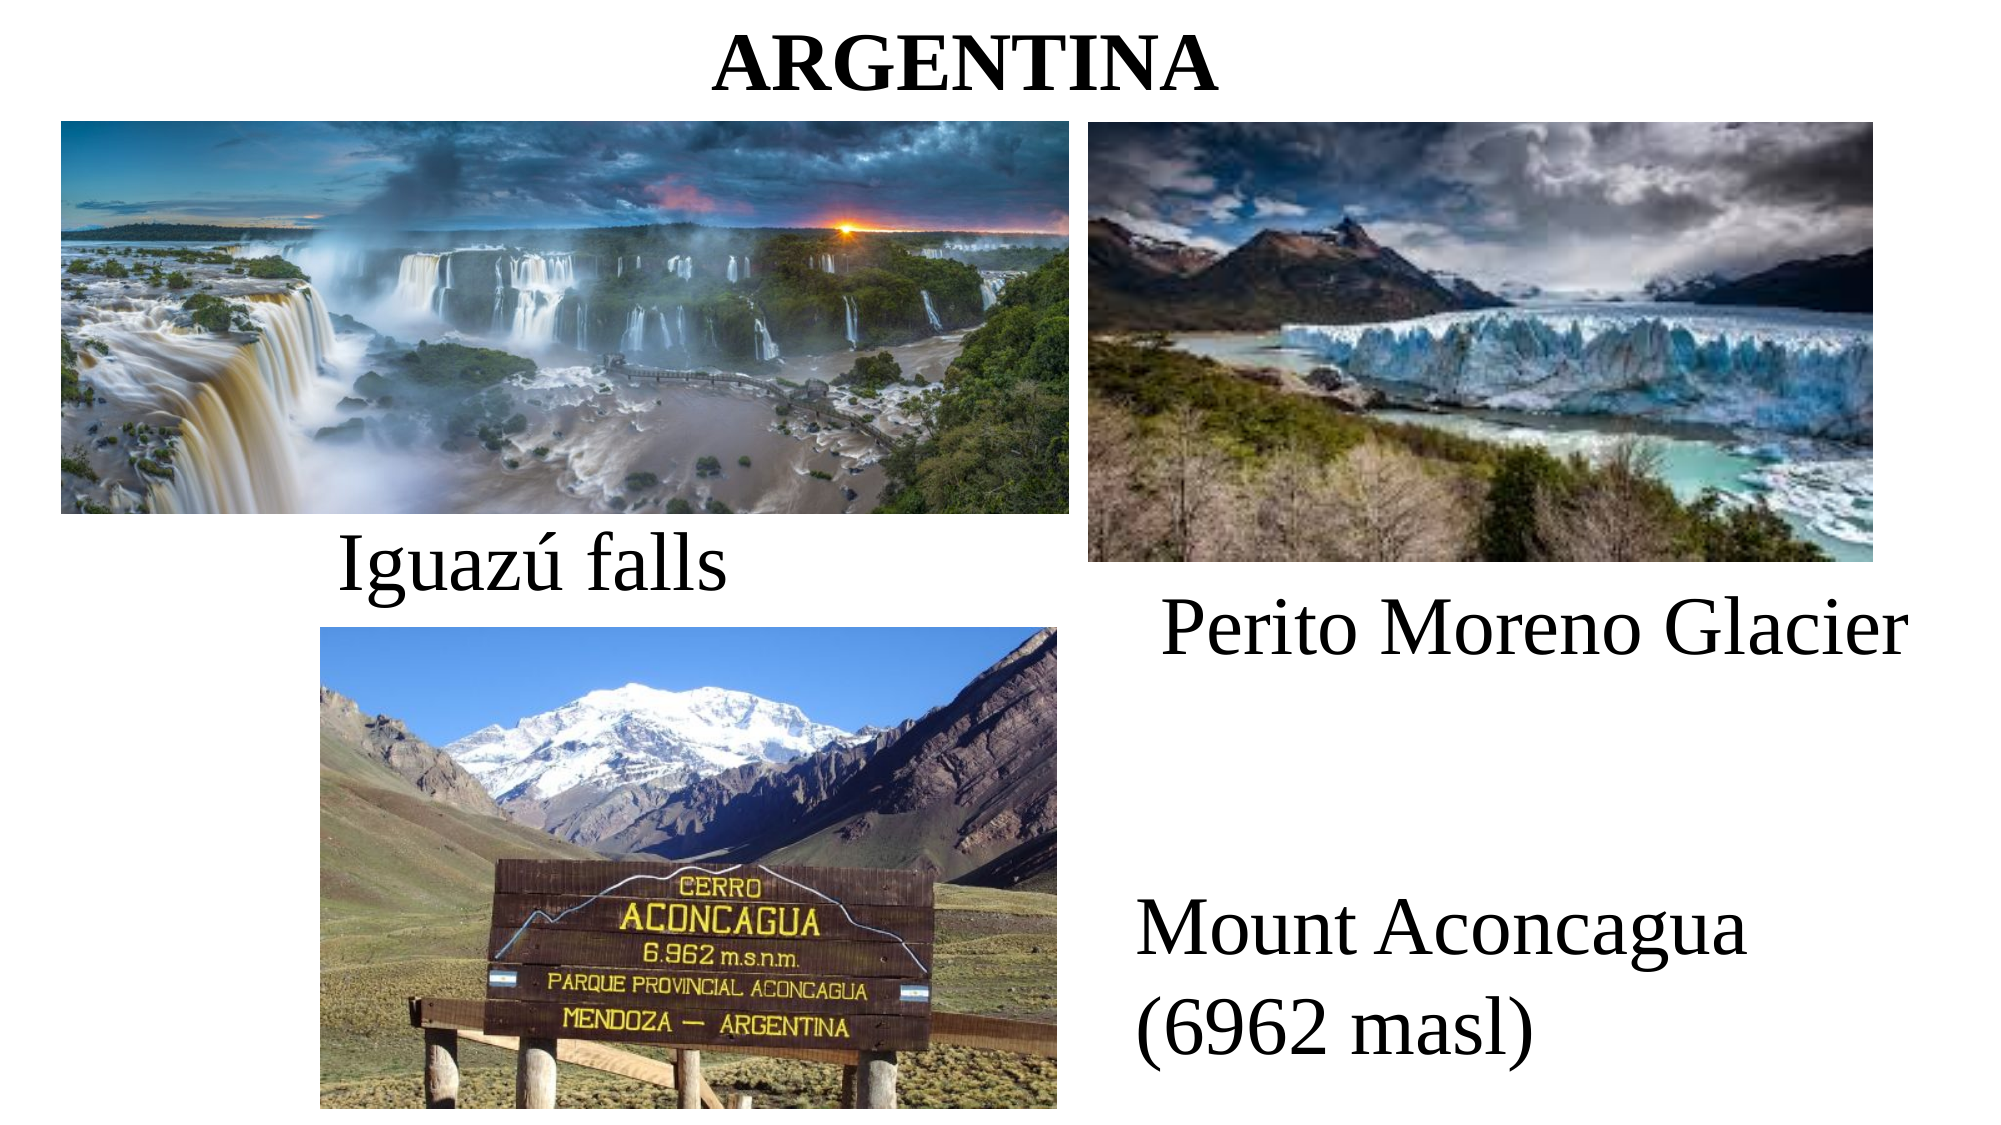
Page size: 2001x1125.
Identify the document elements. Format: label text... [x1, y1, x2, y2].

picture [1088, 122, 1873, 562]
picture [61, 121, 1069, 514]
picture [320, 627, 1057, 1110]
text_box Mount Aconcagua (6962 masl) [1120, 863, 1784, 1079]
text_box Iguazú falls [322, 514, 745, 615]
text_box Perito Moreno Glacier [1145, 563, 1925, 679]
text_box ARGENTINA [45, 0, 1887, 115]
